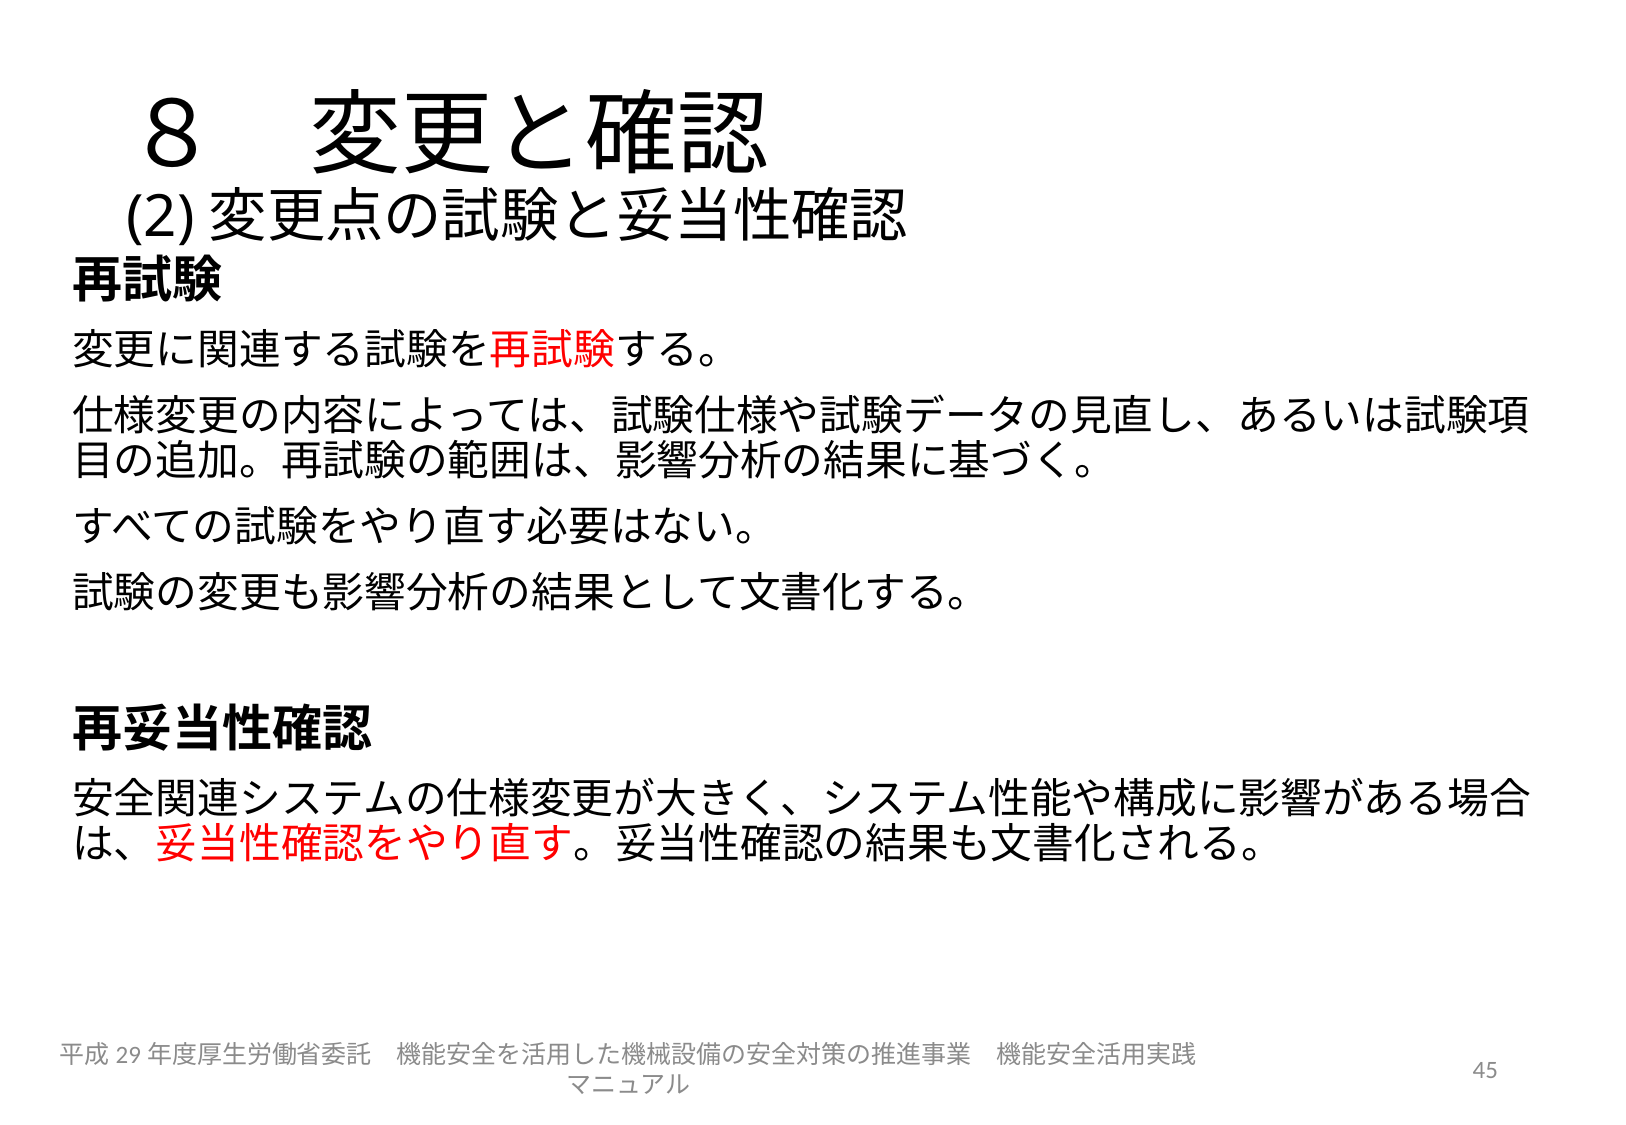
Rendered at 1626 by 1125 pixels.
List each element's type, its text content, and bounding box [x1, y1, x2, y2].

slide_number 45 [1295, 1035, 1514, 1103]
list 再試験 変更に関連する試験を再試験する。 仕様変更の内容によっては、試験仕様や試験データの見直し、あるいは試験項目の追加。再試験の範囲は、影響分析の結果に基づく。 すべての試験をやり直す必要はない。 試験の変更も影響分析の結果として文書化する。 再妥当性確認 安全関連システムの仕様変更が大きく、システム性能や構成に影響がある場合は、妥当性確認をやり直す。妥当性確認の結果も文書化される。 [57, 246, 1568, 878]
footer 平成29年度厚生労働省委託 機能安全を活用した機械設備の安全対策の推進事業 機能安全活用実践マニュアル [34, 1035, 1223, 1103]
title ８ 変更と確認 (2)変更点の試験と妥当性確認 [111, 59, 1514, 246]
